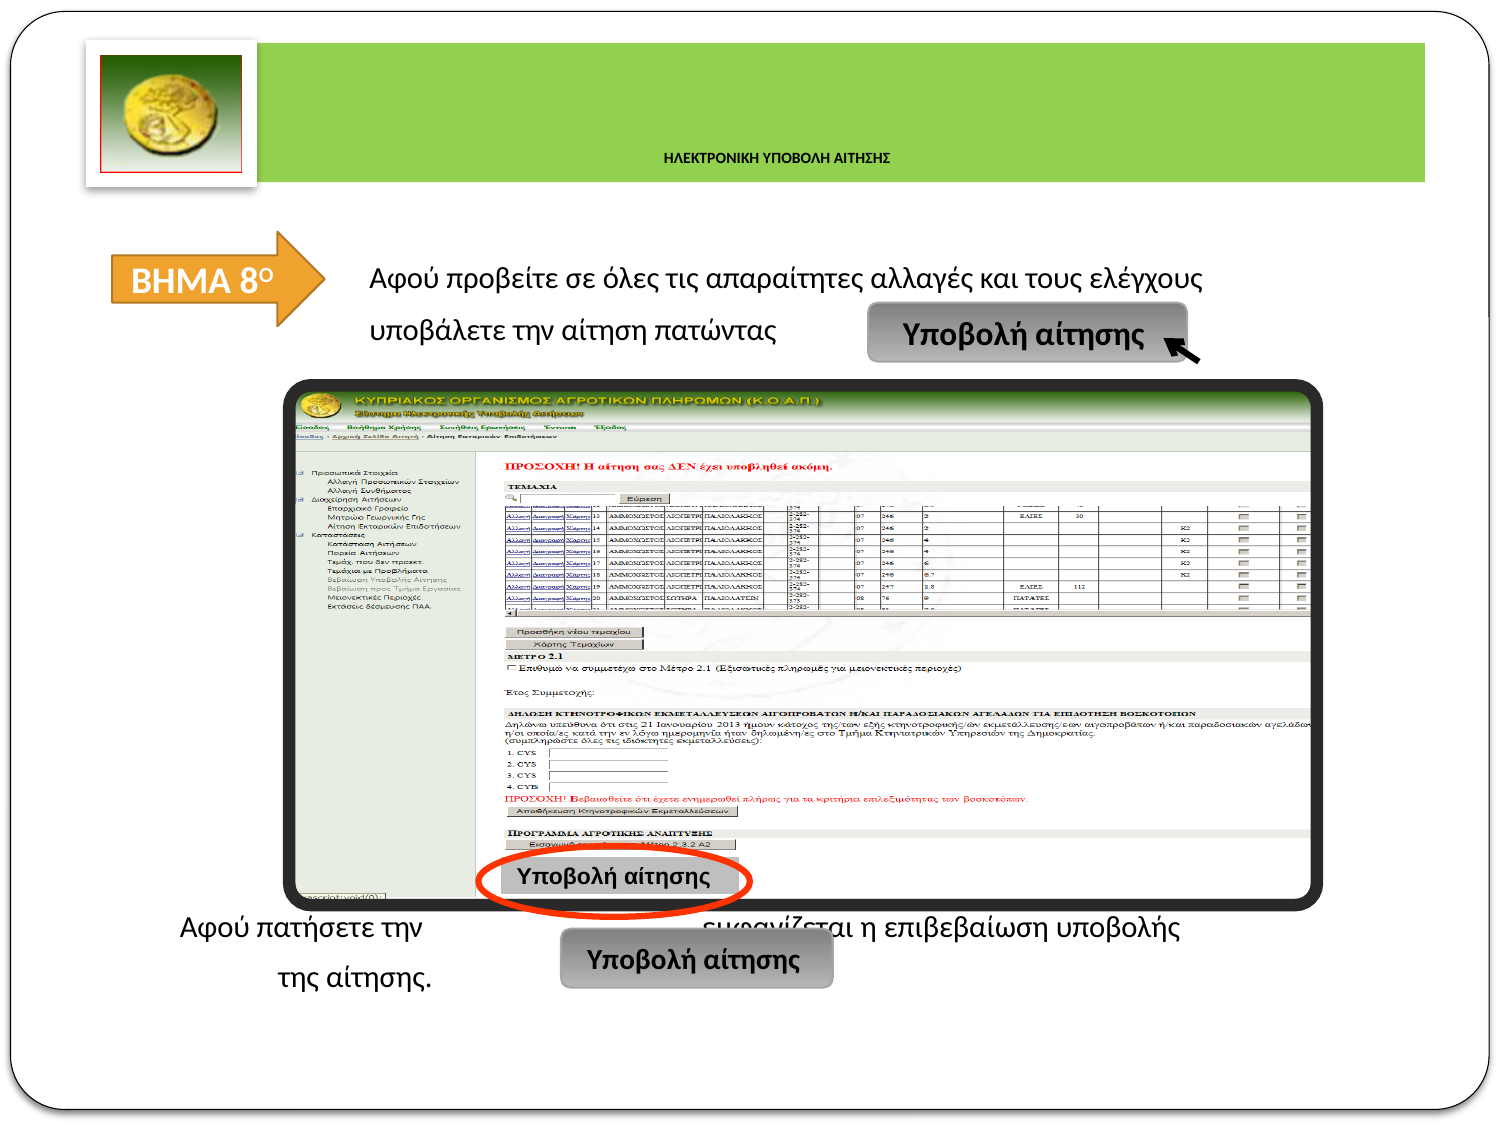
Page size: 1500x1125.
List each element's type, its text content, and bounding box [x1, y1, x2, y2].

title ΗΛΕΚΤΡΟΝΙΚΗ ΥΠΟΒΟΛΗ ΑΙΤΗΣΗΣ [260, 42, 1425, 183]
text_box Υποβολή αίτησης [867, 301, 1189, 363]
picture [288, 385, 1318, 906]
picture [100, 54, 243, 173]
text_box ΒΗΜΑ 8Ο [111, 230, 326, 328]
list Αφού προβείτε σε όλες τις απαραίτητες αλλαγές και τους ελέγχους υποβάλετε την αίτηση πατώντας Αφού πατήσετε την εμφανίζεται η επιβεβαίωση υποβολής της αίτησης. [88, 231, 1425, 1094]
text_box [1163, 337, 1200, 362]
text_box Υποβολή αίτησης [559, 927, 834, 989]
